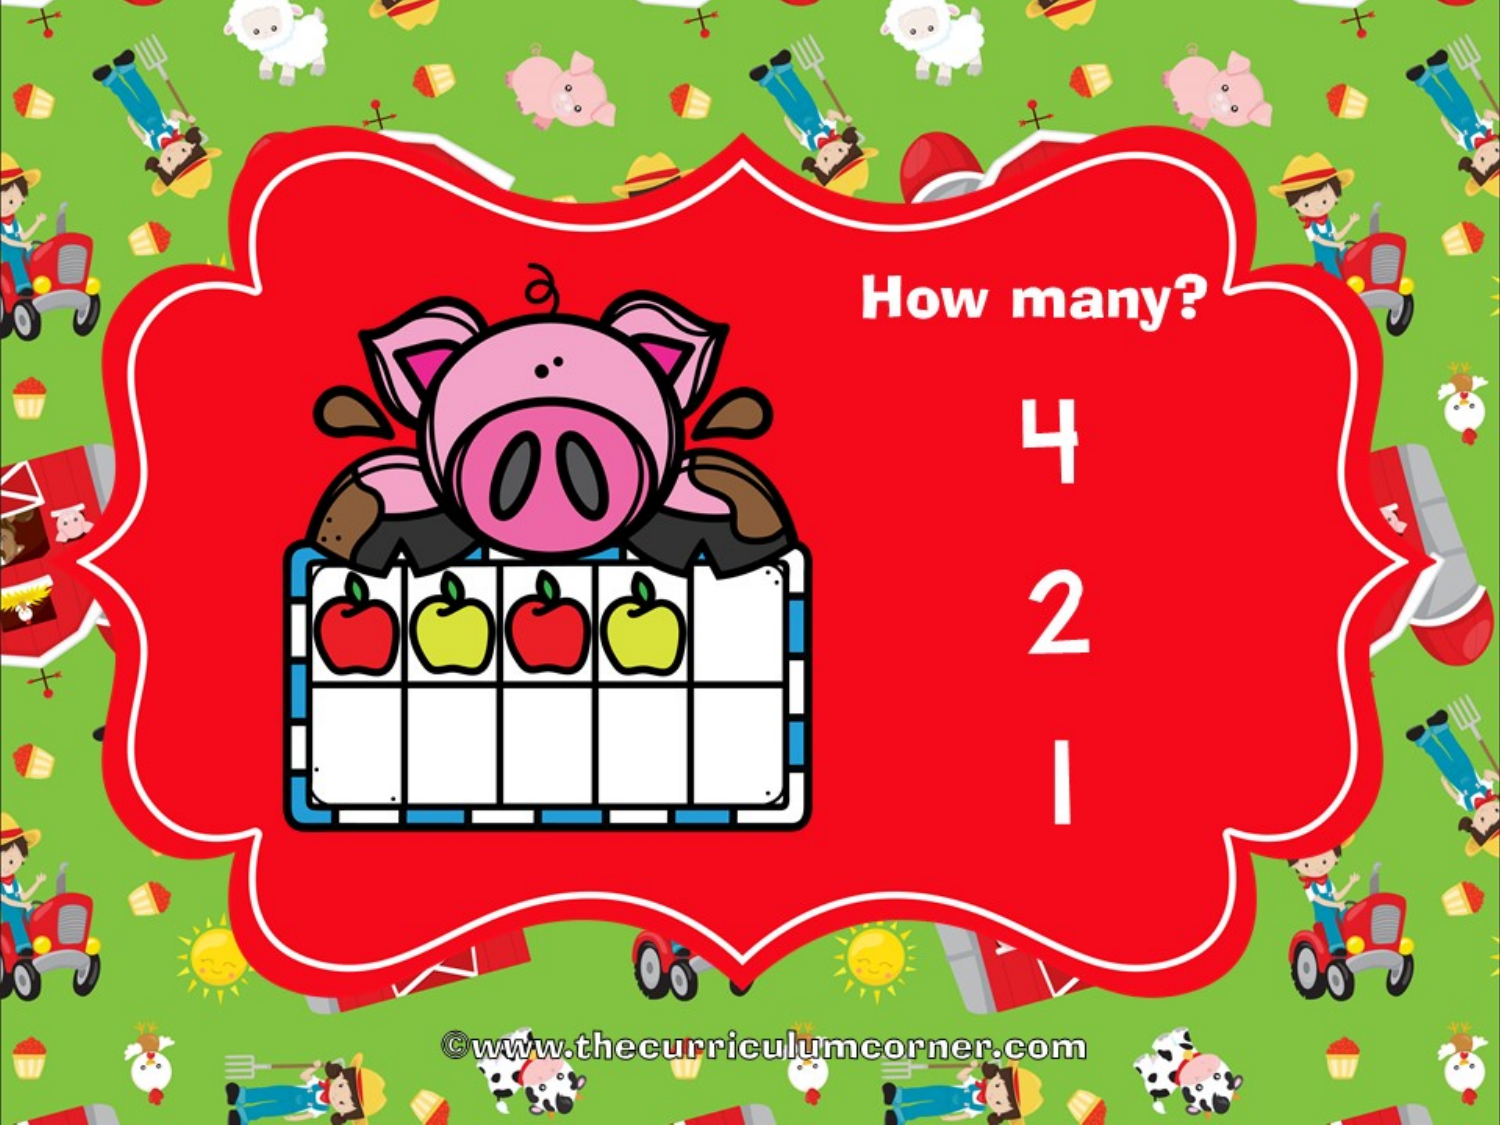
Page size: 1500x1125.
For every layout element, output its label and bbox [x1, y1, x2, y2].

picture [0, 0, 1500, 1125]
text_box [992, 726, 1140, 862]
text_box [986, 549, 1135, 685]
text_box [981, 372, 1129, 509]
